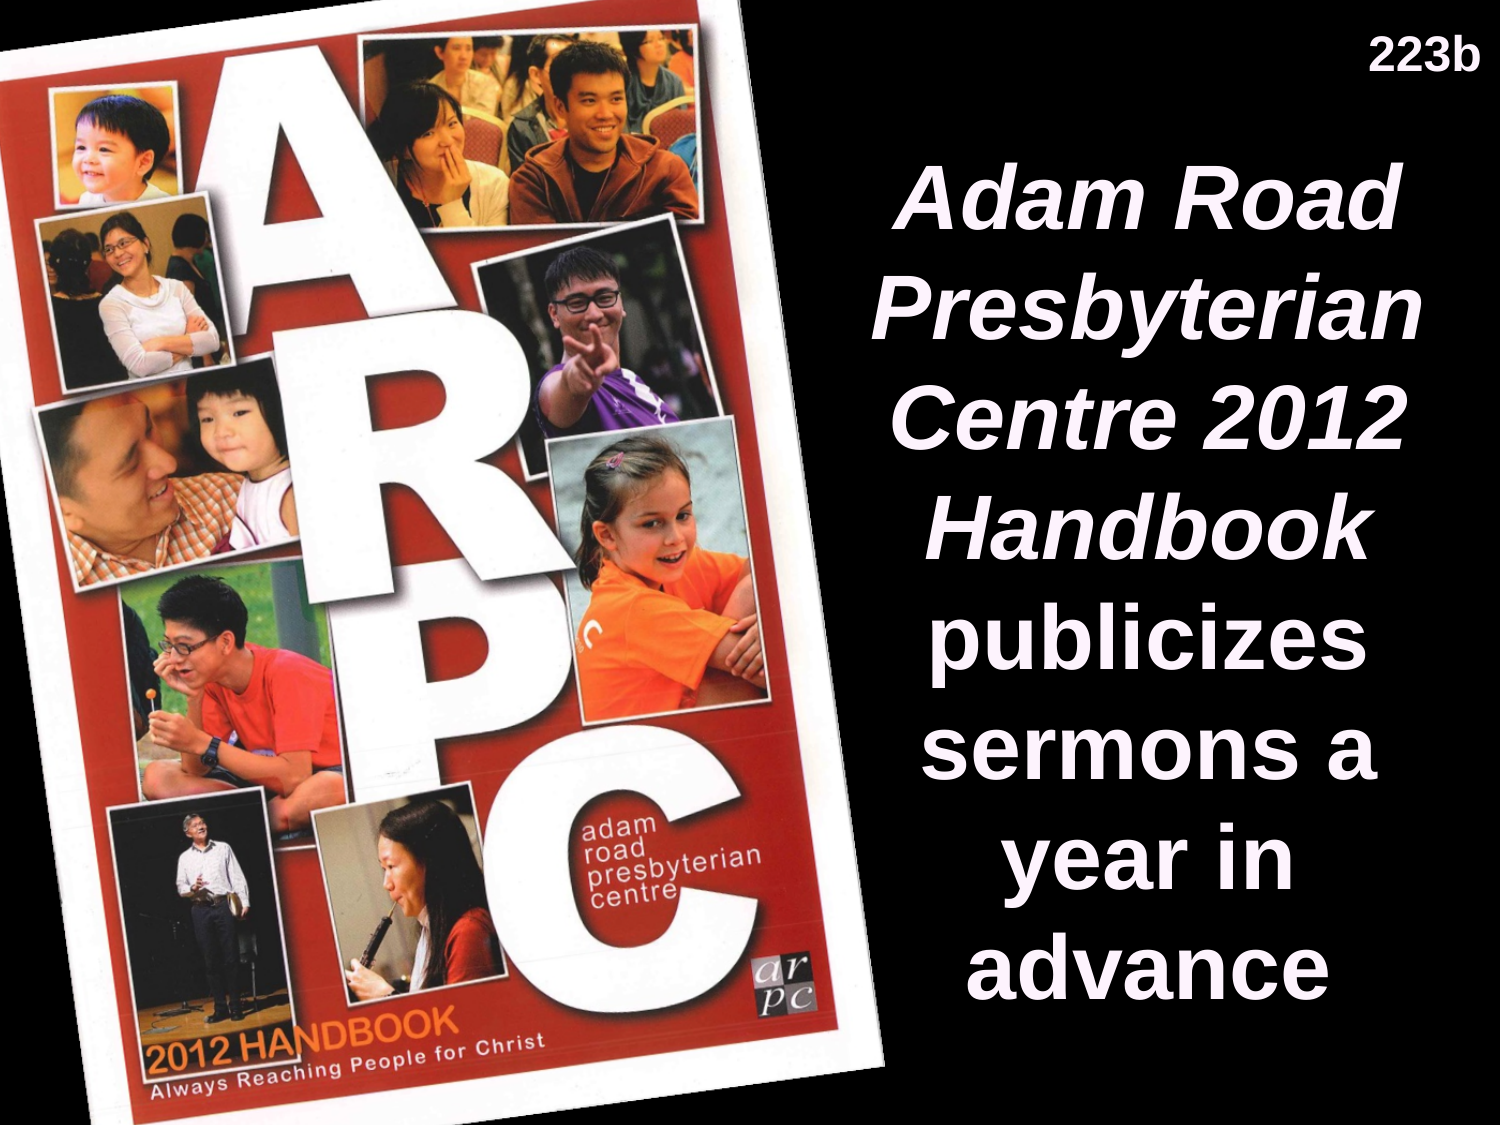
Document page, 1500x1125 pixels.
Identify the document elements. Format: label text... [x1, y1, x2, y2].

title Adam Road Presbyterian Centre 2012 Handbook publicizes sermons a year in advance [817, 31, 1483, 1125]
text_box 223b [1353, 14, 1497, 89]
picture [0, 0, 884, 1125]
